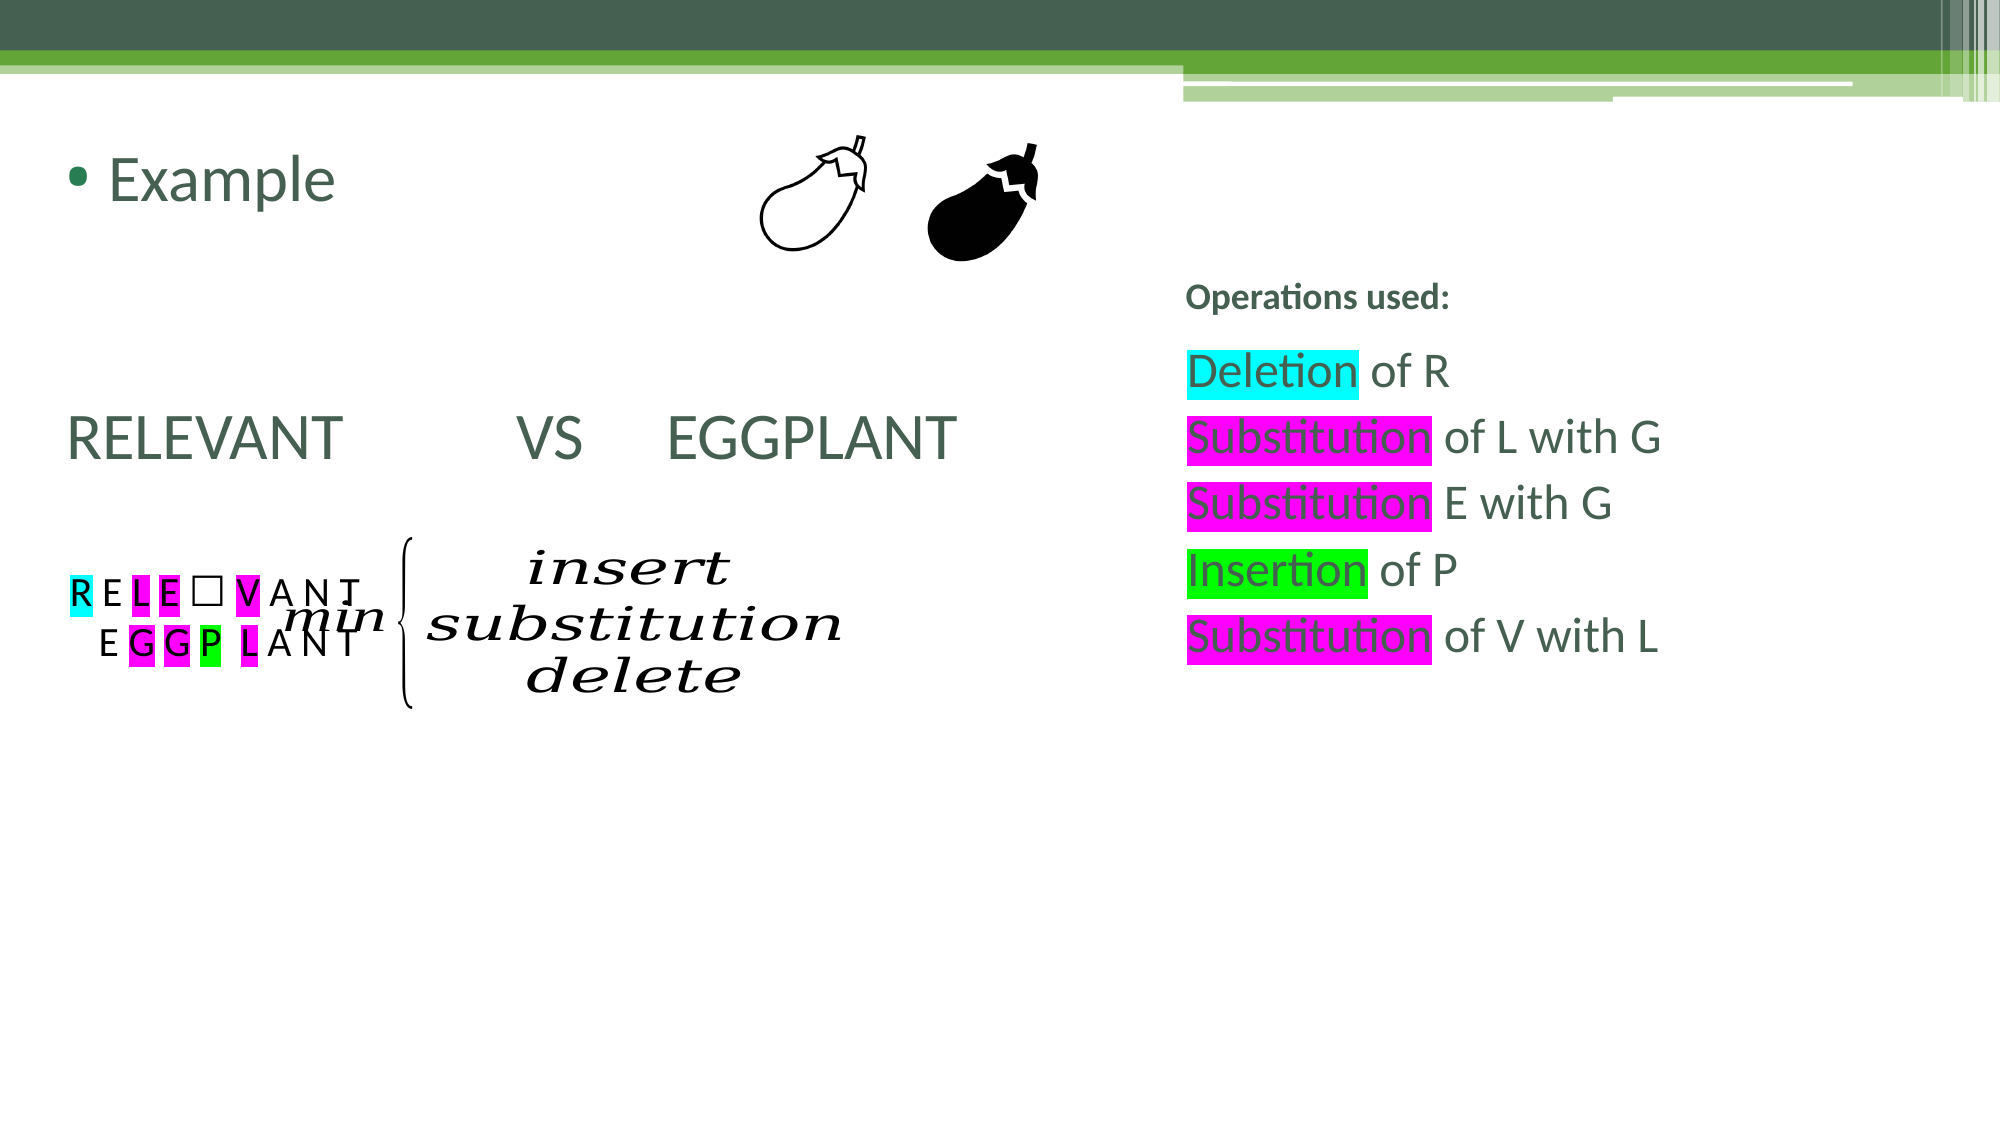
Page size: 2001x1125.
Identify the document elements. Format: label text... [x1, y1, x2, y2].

picture [907, 127, 1058, 278]
title Operations used: [1170, 180, 1911, 325]
list Example RELEVANT VS EGGPLANT [33, 127, 1150, 1080]
list Deletion of R Substitution of L with G Substitution E with G Insertion of P Substitution of V with L [1170, 329, 1911, 1082]
text_box R E L E ☐ V A N T E G G P L A N T [55, 557, 410, 673]
picture [736, 119, 887, 270]
